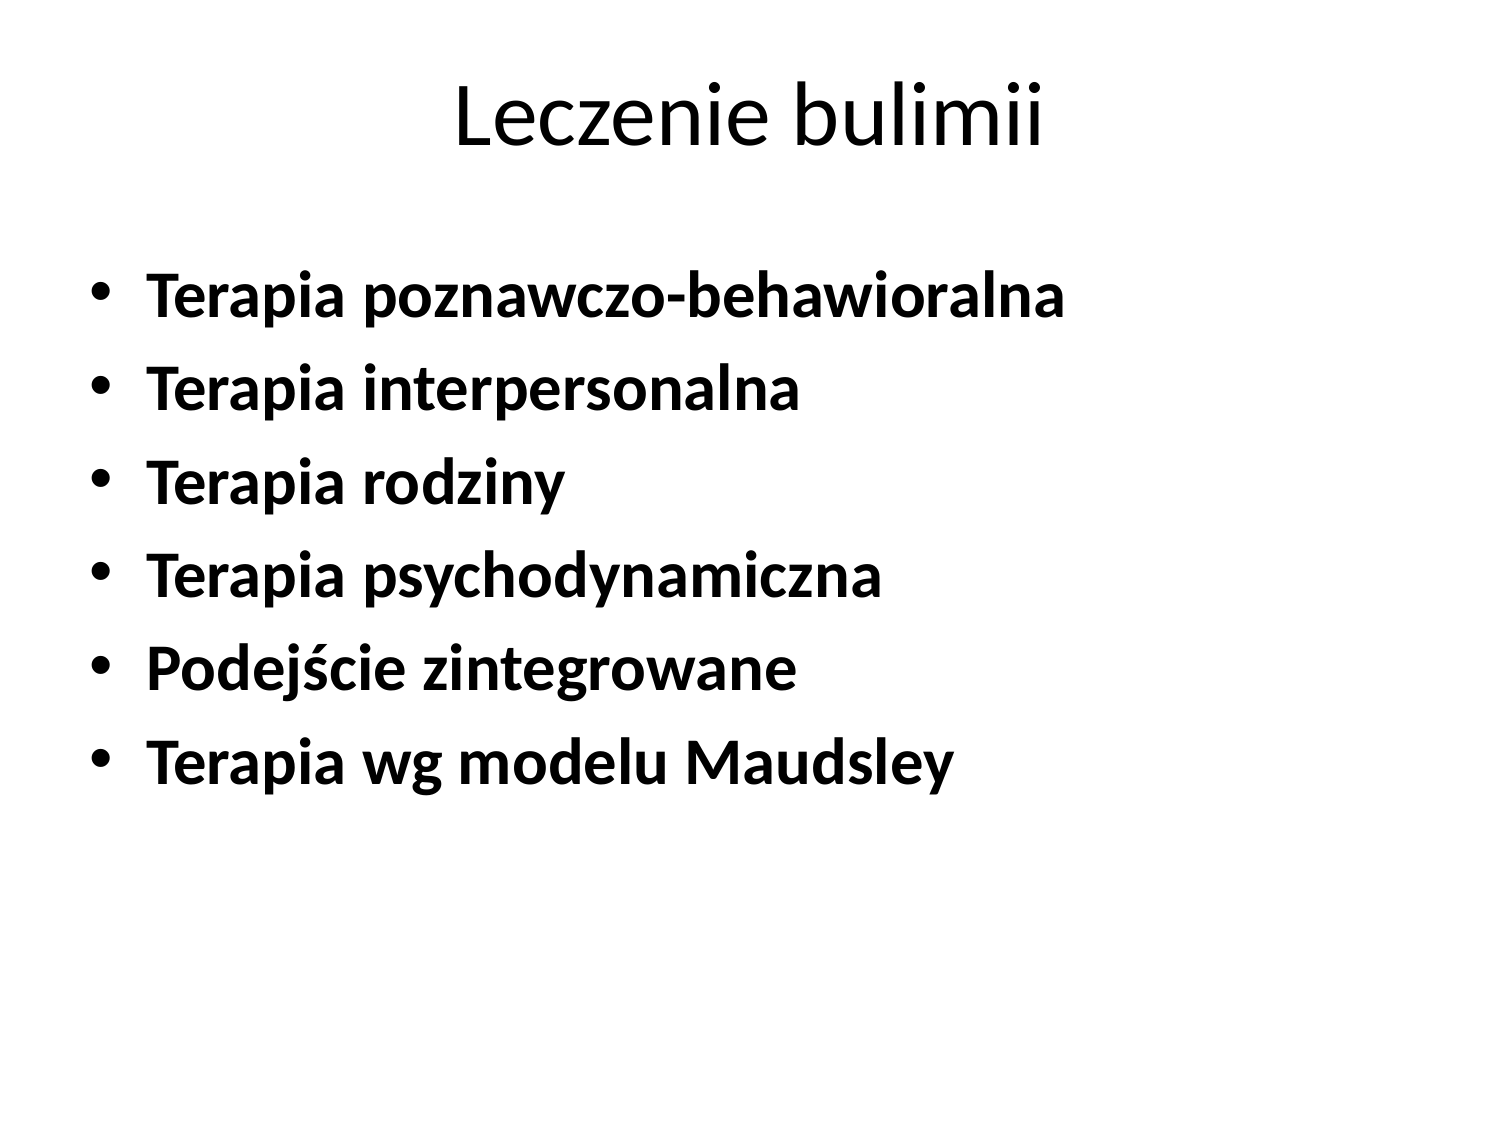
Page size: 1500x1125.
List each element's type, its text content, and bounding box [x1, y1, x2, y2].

text_box Terapia poznawczo-behawioralna Terapia interpersonalna Terapia rodziny Terapia psychodynamiczna Podejście zintegrowane Terapia wg modelu Maudsley [75, 243, 1425, 1005]
text_box Leczenie bulimii [75, 45, 1425, 173]
